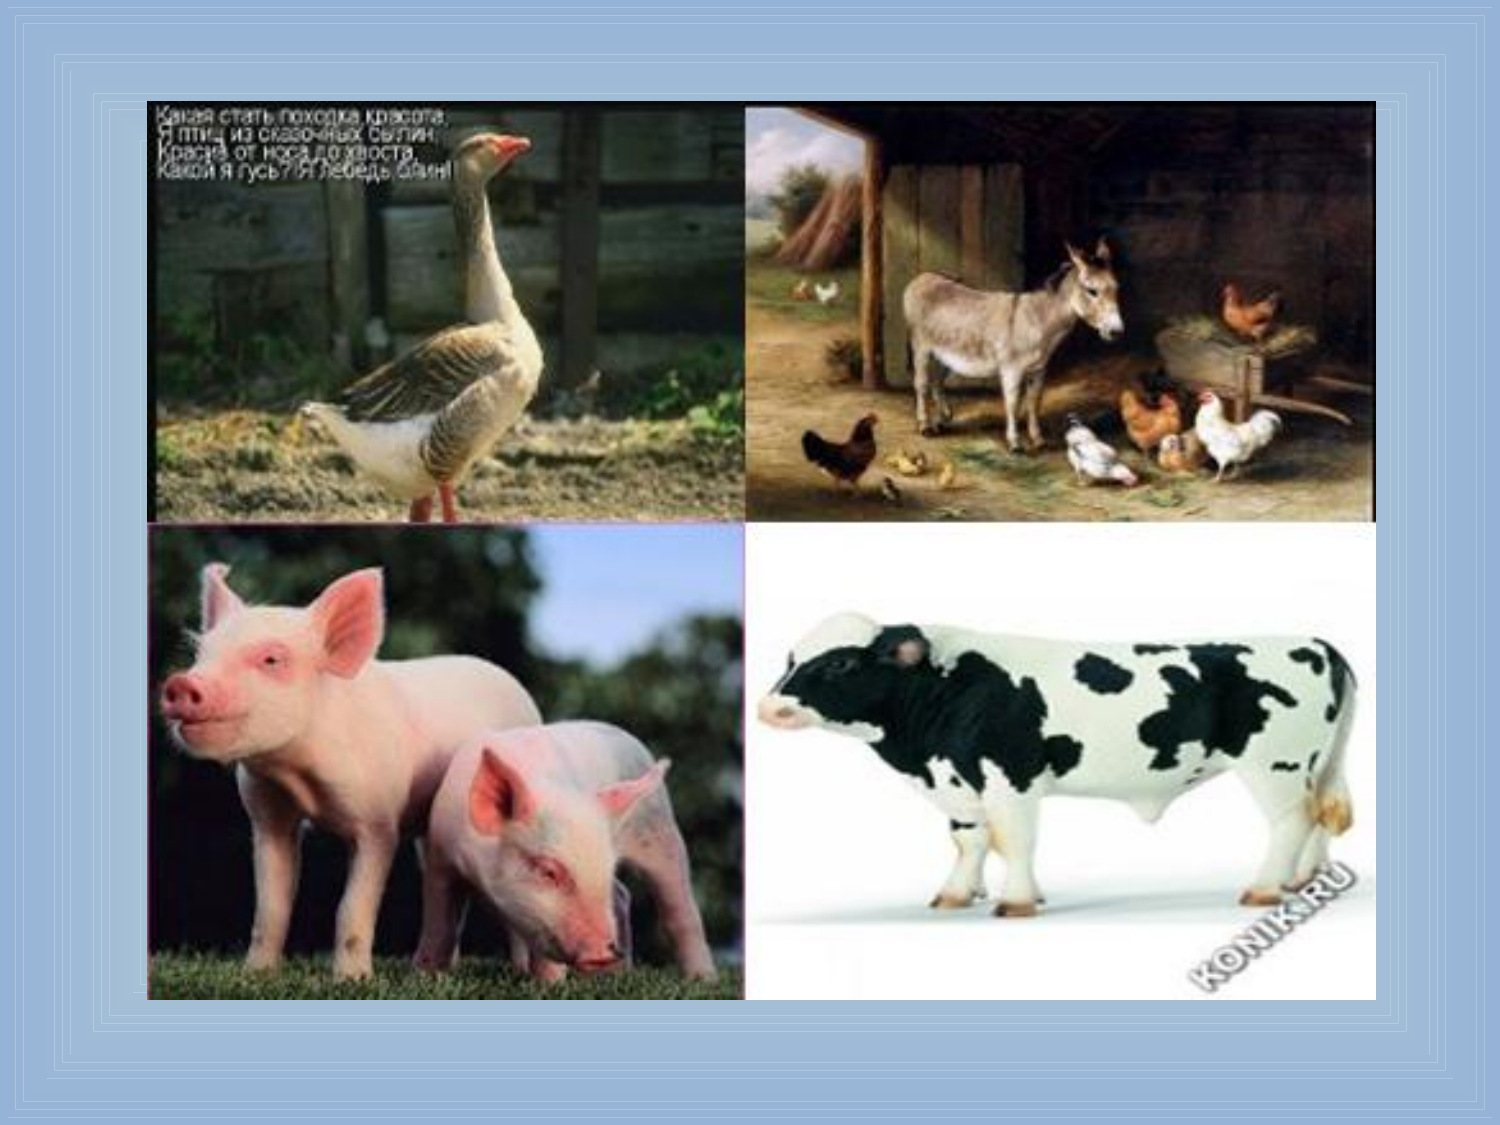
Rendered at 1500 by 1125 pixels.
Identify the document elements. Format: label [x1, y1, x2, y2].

picture [147, 101, 1377, 1000]
